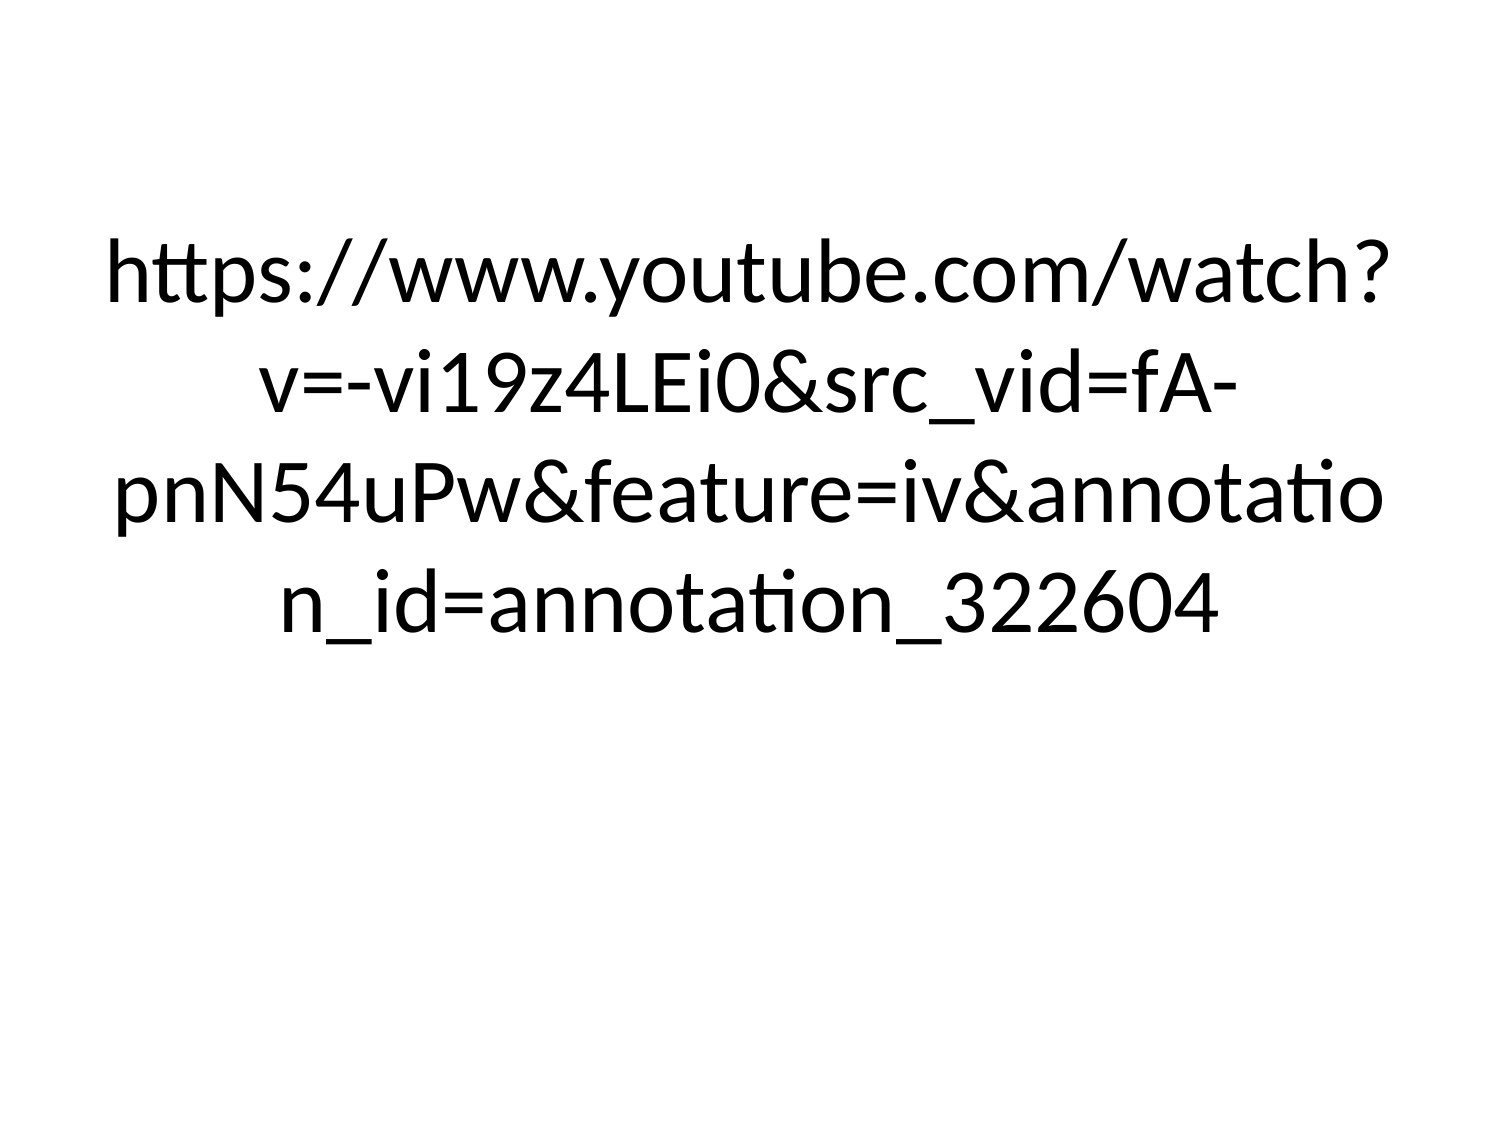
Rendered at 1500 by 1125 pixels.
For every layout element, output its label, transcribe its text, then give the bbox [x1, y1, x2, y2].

title https://www.youtube.com/watch?v=-vi19z4LEi0&src_vid=fA-pnN54uPw&feature=iv&annotation_id=annotation_322604 [75, 337, 1425, 525]
